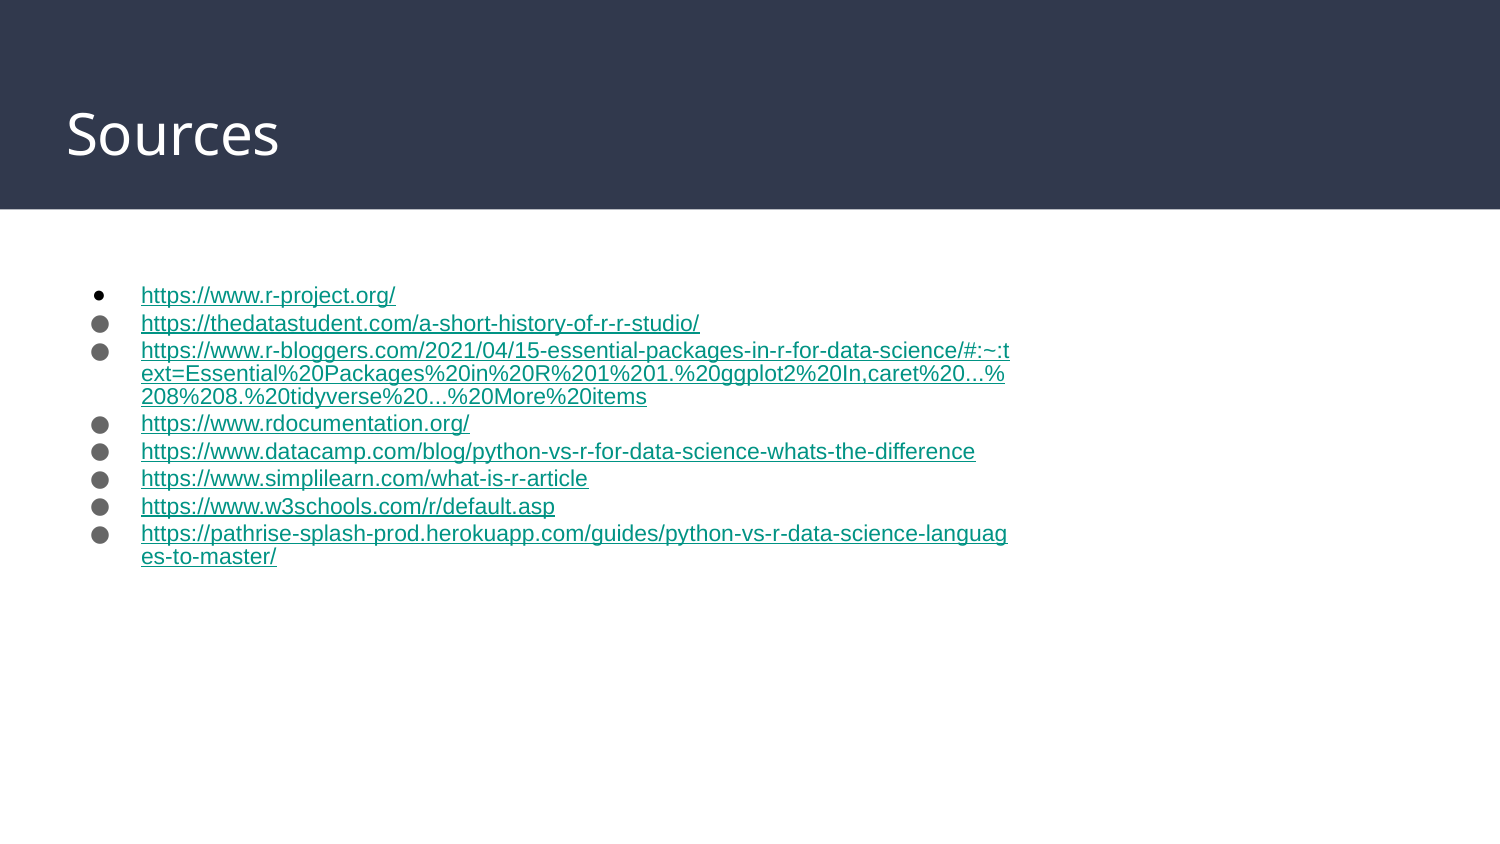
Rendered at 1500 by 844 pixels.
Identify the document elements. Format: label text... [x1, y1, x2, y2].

title Sources [51, 82, 1449, 185]
text_box https://www.r-project.org/ https://thedatastudent.com/a-short-history-of-r-r-studio/ https://www.r-bloggers.com/2021/04/15-essential-packages-in-r-for-data-science/#:~:text=Essential%20Packages%20in%20R%201%201.%20ggplot2%20In,caret%20...%208%208.%20tidyverse%20...%20More%20items https://www.rdocumentation.org/ https://www.datacamp.com/blog/python-vs-r-for-data-science-whats-the-difference https://www.simplilearn.com/what-is-r-article https://www.w3schools.com/r/default.asp https://pathrise-splash-prod.herokuapp.com/guides/python-vs-r-data-science-languages-to-master/ [51, 265, 1027, 516]
